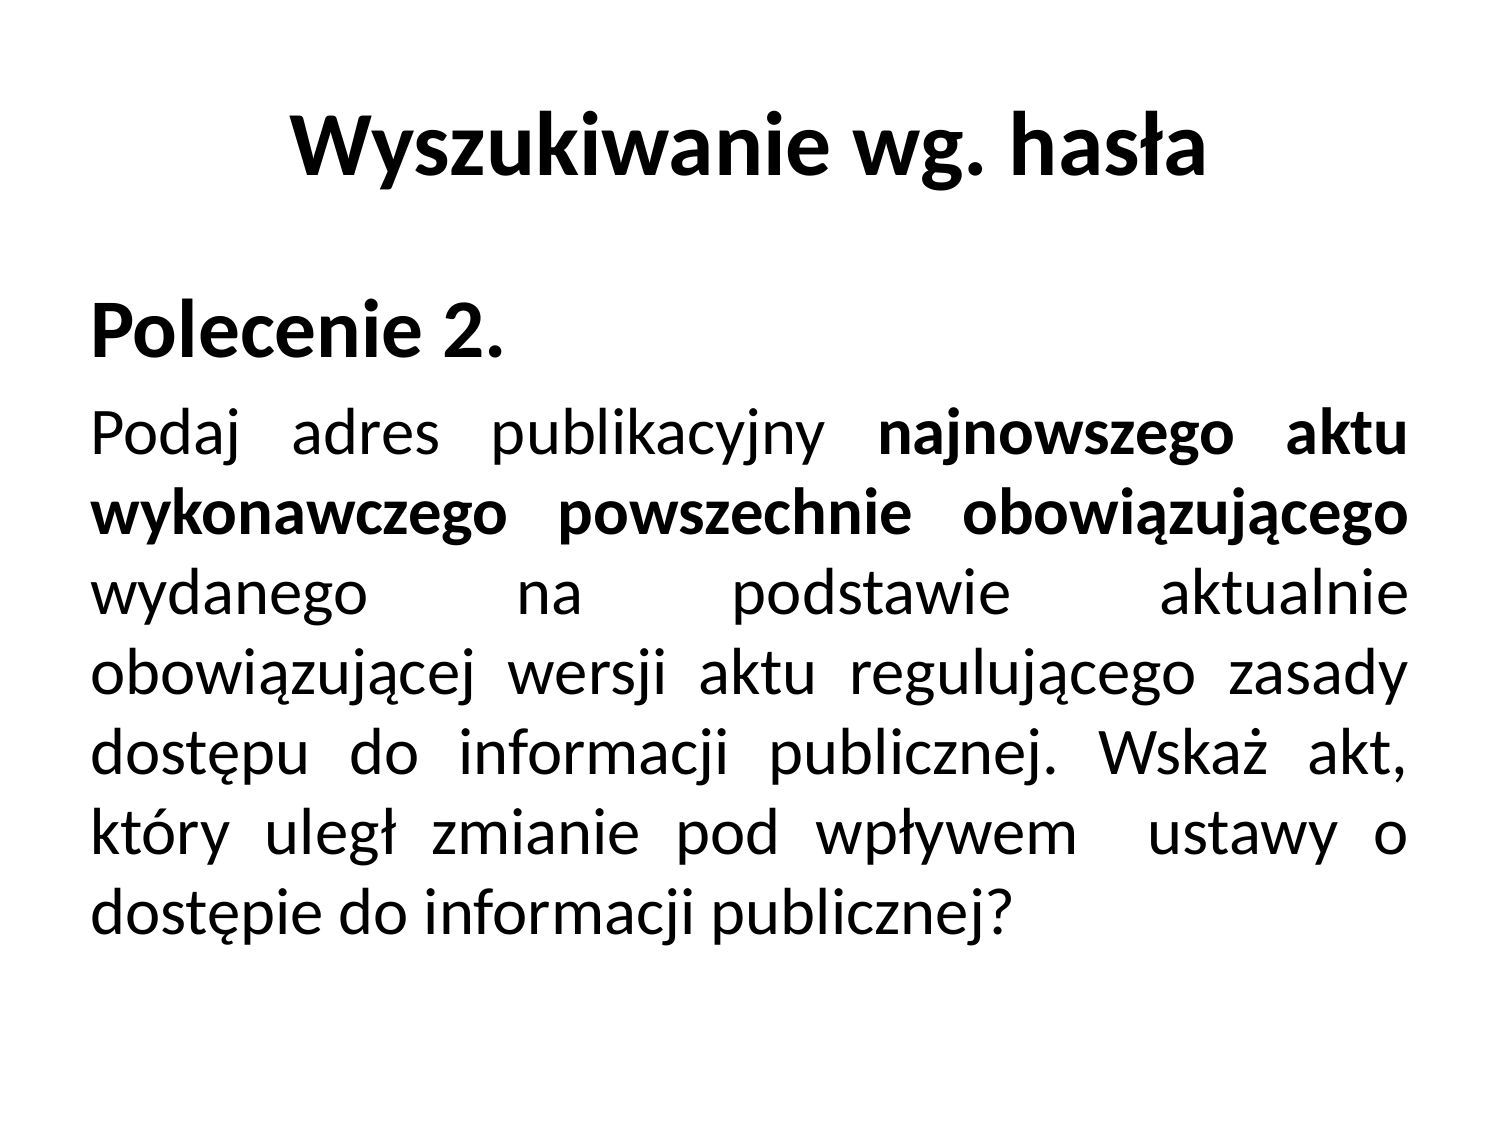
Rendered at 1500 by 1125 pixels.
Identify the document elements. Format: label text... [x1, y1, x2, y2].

list Polecenie 2. Podaj adres publikacyjny najnowszego aktu wykonawczego powszechnie obowiązującego wydanego na podstawie aktualnie obowiązującej wersji aktu regulującego zasady dostępu do informacji publicznej. Wskaż akt, który uległ zmianie pod wpływem ustawy o dostępie do informacji publicznej? [75, 267, 1425, 899]
title Wyszukiwanie wg. hasła [75, 45, 1425, 233]
